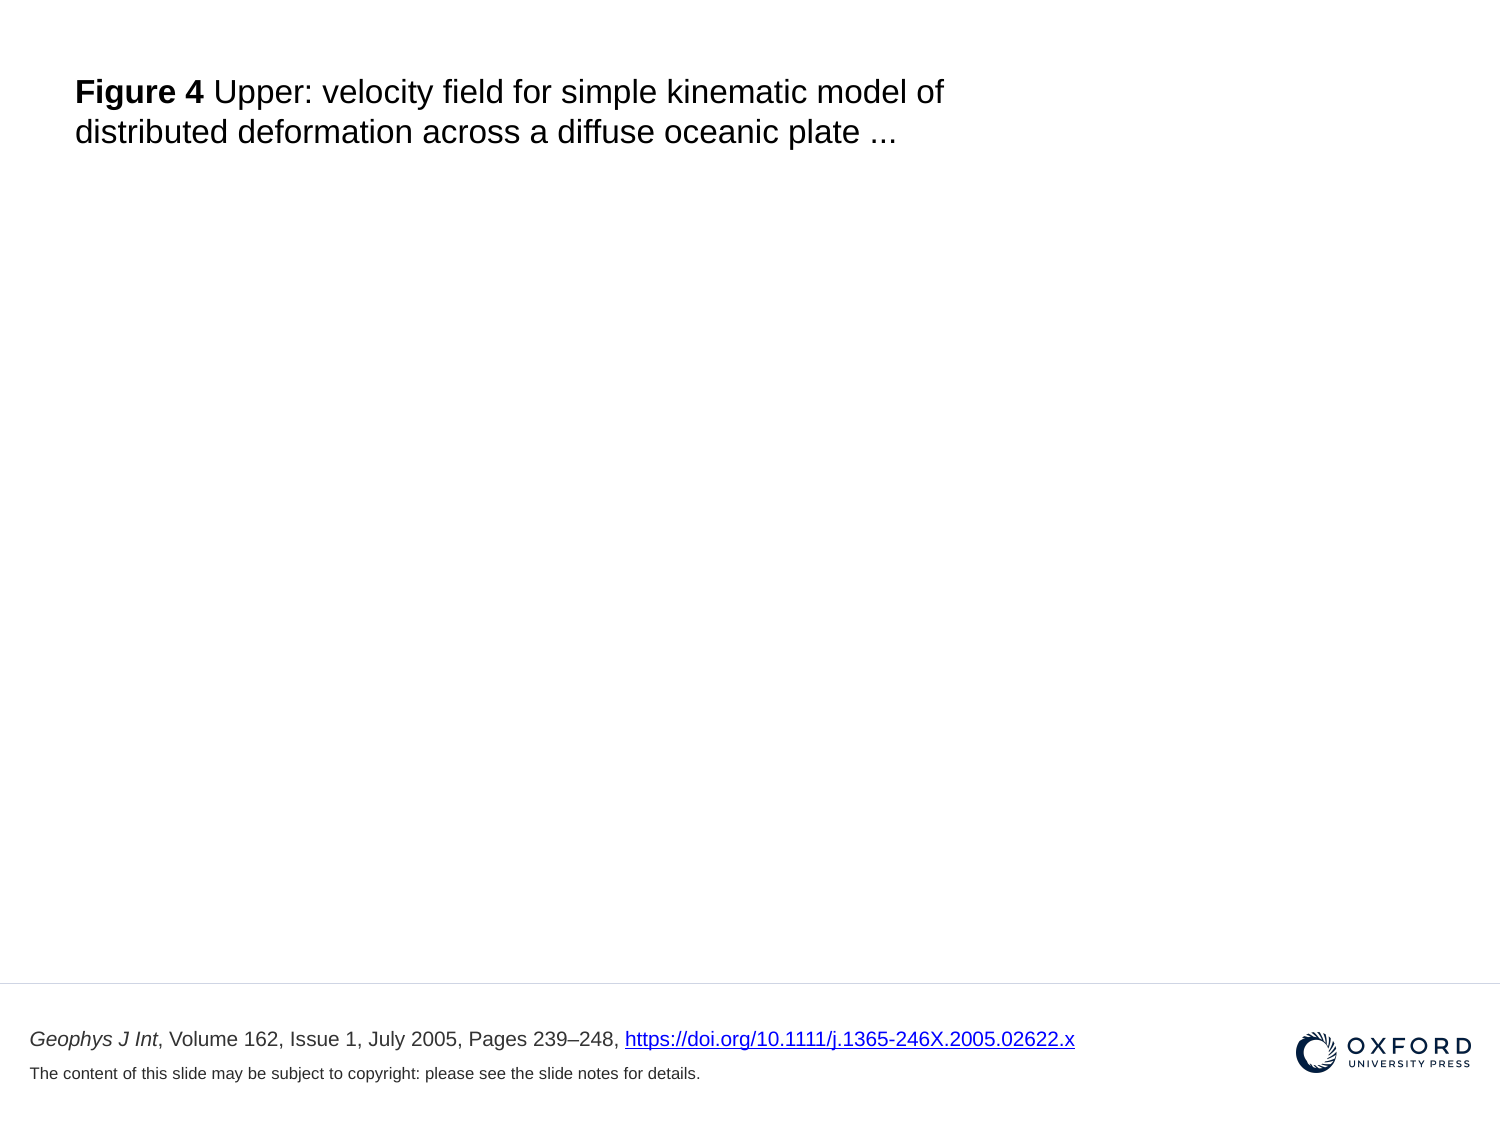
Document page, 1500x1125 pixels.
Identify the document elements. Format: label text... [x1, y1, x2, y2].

footer Geophys J Int, Volume 162, Issue 1, July 2005, Pages 239–248, https://doi.org/10.1111/j.1365-246X.2005.02622.x The content of this slide may be subject to copyright: please see the slide notes for details. [0, 983, 1260, 1125]
title Figure 4 Upper: velocity field for simple kinematic model of distributed deformation across a diffuse oceanic plate ... [75, 69, 1078, 171]
picture [1296, 1032, 1471, 1073]
